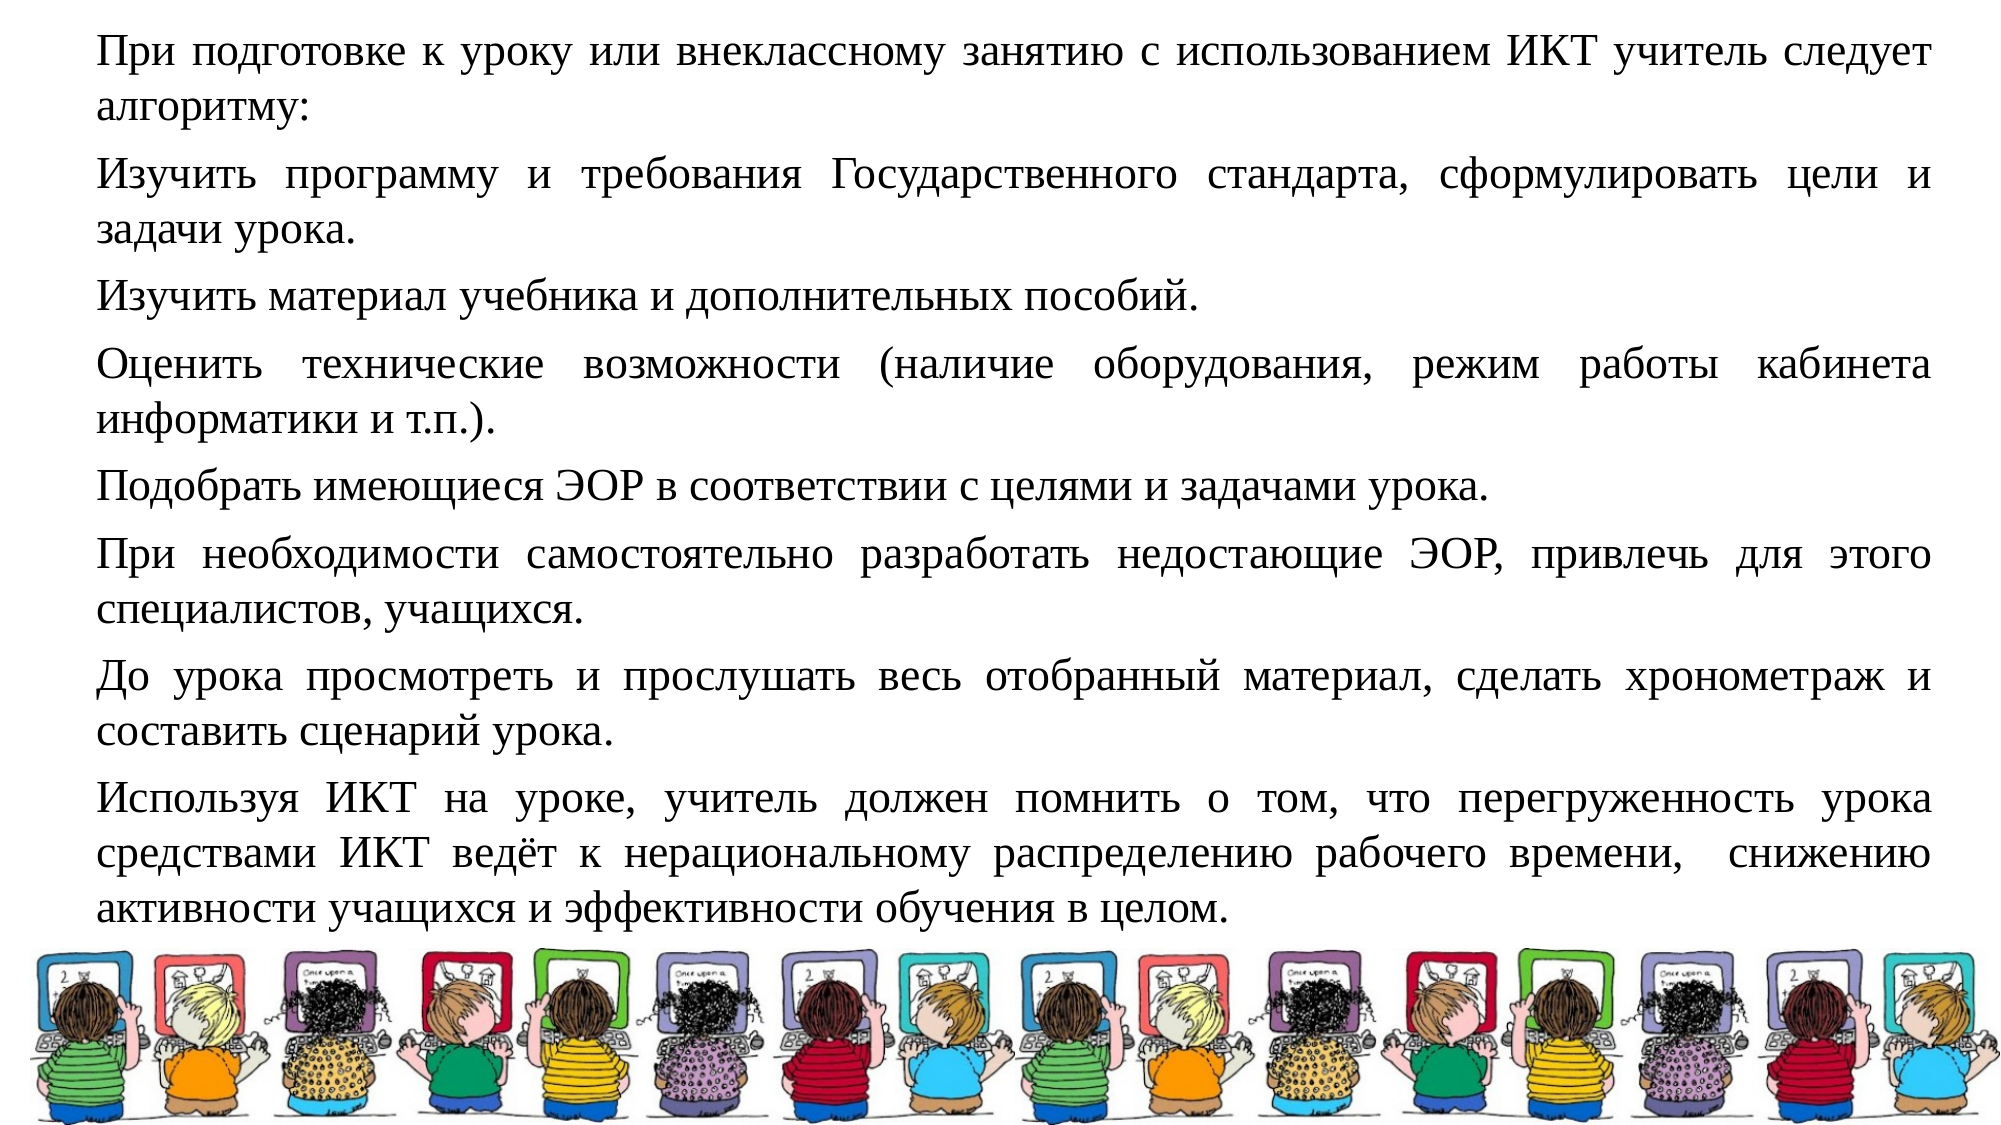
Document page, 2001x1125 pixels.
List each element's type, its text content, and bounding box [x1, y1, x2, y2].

text_box При подготовке к уроку или внеклассному занятию с использованием ИКТ учитель следует алгоритму: Изучить программу и требования Государственного стандарта, сформулировать цели и задачи урока. Изучить материал учебника и дополнительных пособий. Оценить технические возможности (наличие оборудования, режим работы кабинета информатики и т.п.). Подобрать имеющиеся ЭОР в соответствии с целями и задачами урока. При необходимости самостоятельно разработать недостающие ЭОР, привлечь для этого специалистов, учащихся. До урока просмотреть и прослушать весь отобранный материал, сделать хронометраж и составить сценарий урока. Используя ИКТ на уроке, учитель должен помнить о том, что перегруженность урока средствами ИКТ ведёт к нерациональному распределению рабочего времени, снижению активности учащихся и эффективности обучения в целом. [81, 12, 1949, 940]
picture [29, 948, 2000, 1125]
